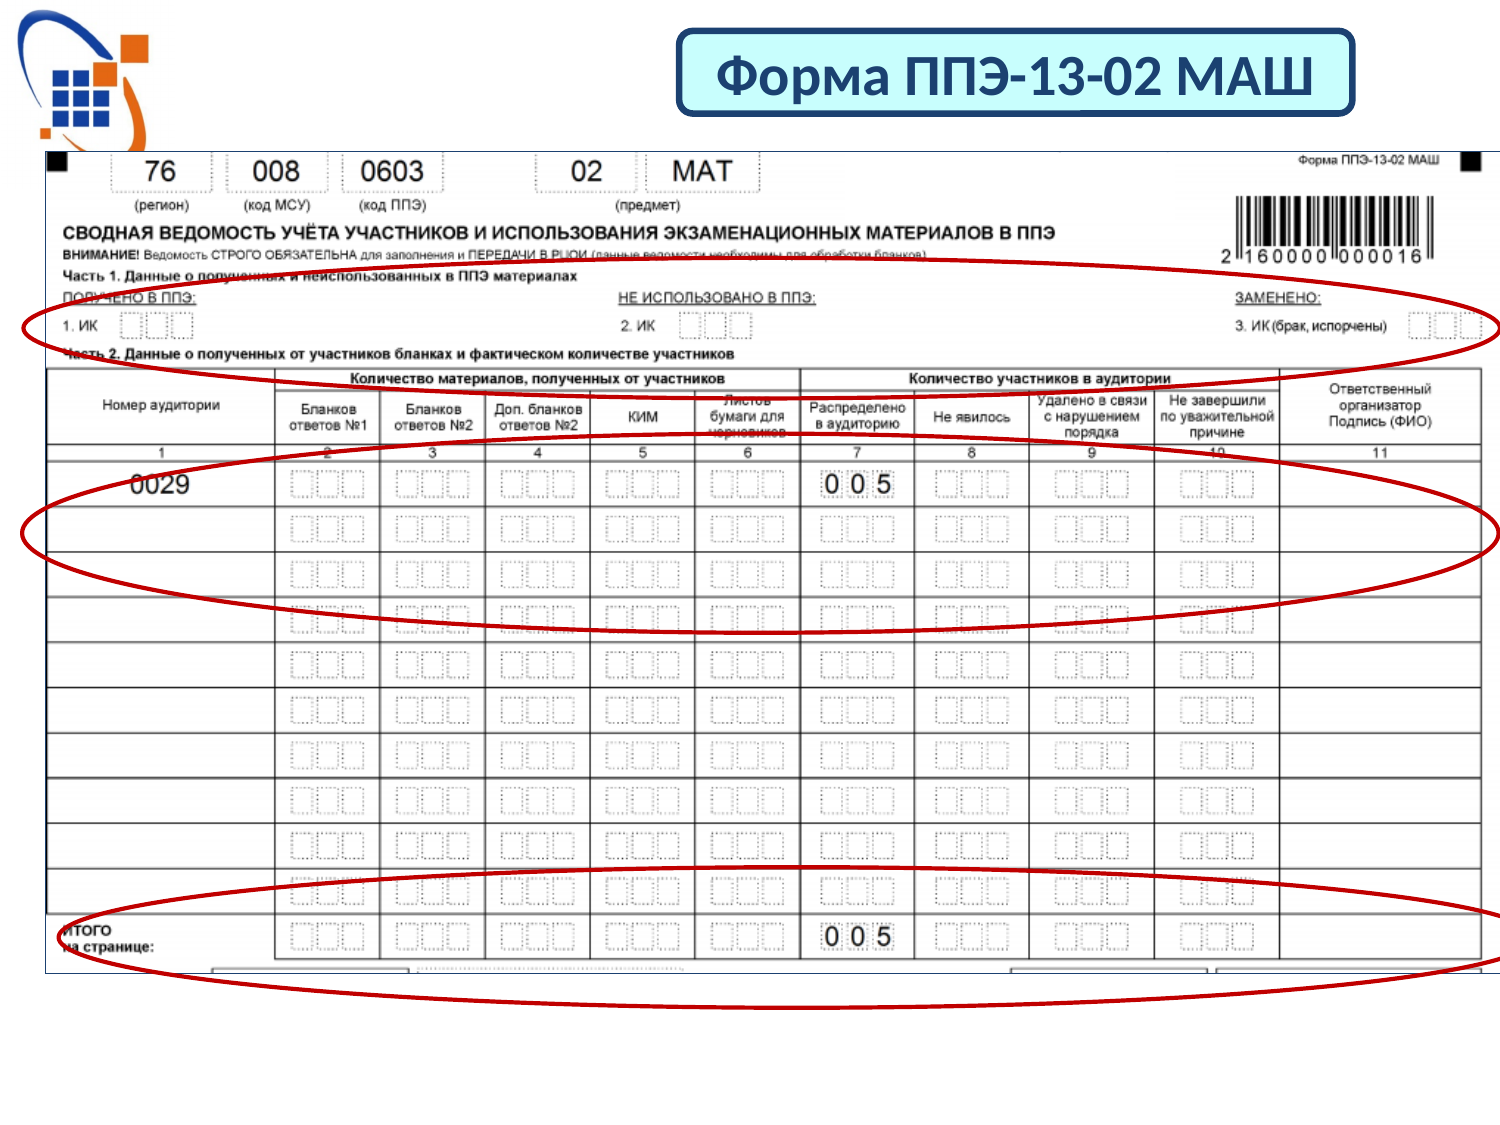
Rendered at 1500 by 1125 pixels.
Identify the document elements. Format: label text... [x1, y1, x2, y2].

text_box [22, 510, 41, 556]
text_box [234, 983, 1360, 1008]
text_box Форма ППЭ-13-02 МАШ [675, 27, 1356, 117]
picture [17, 16, 1500, 974]
text_box [23, 312, 41, 344]
